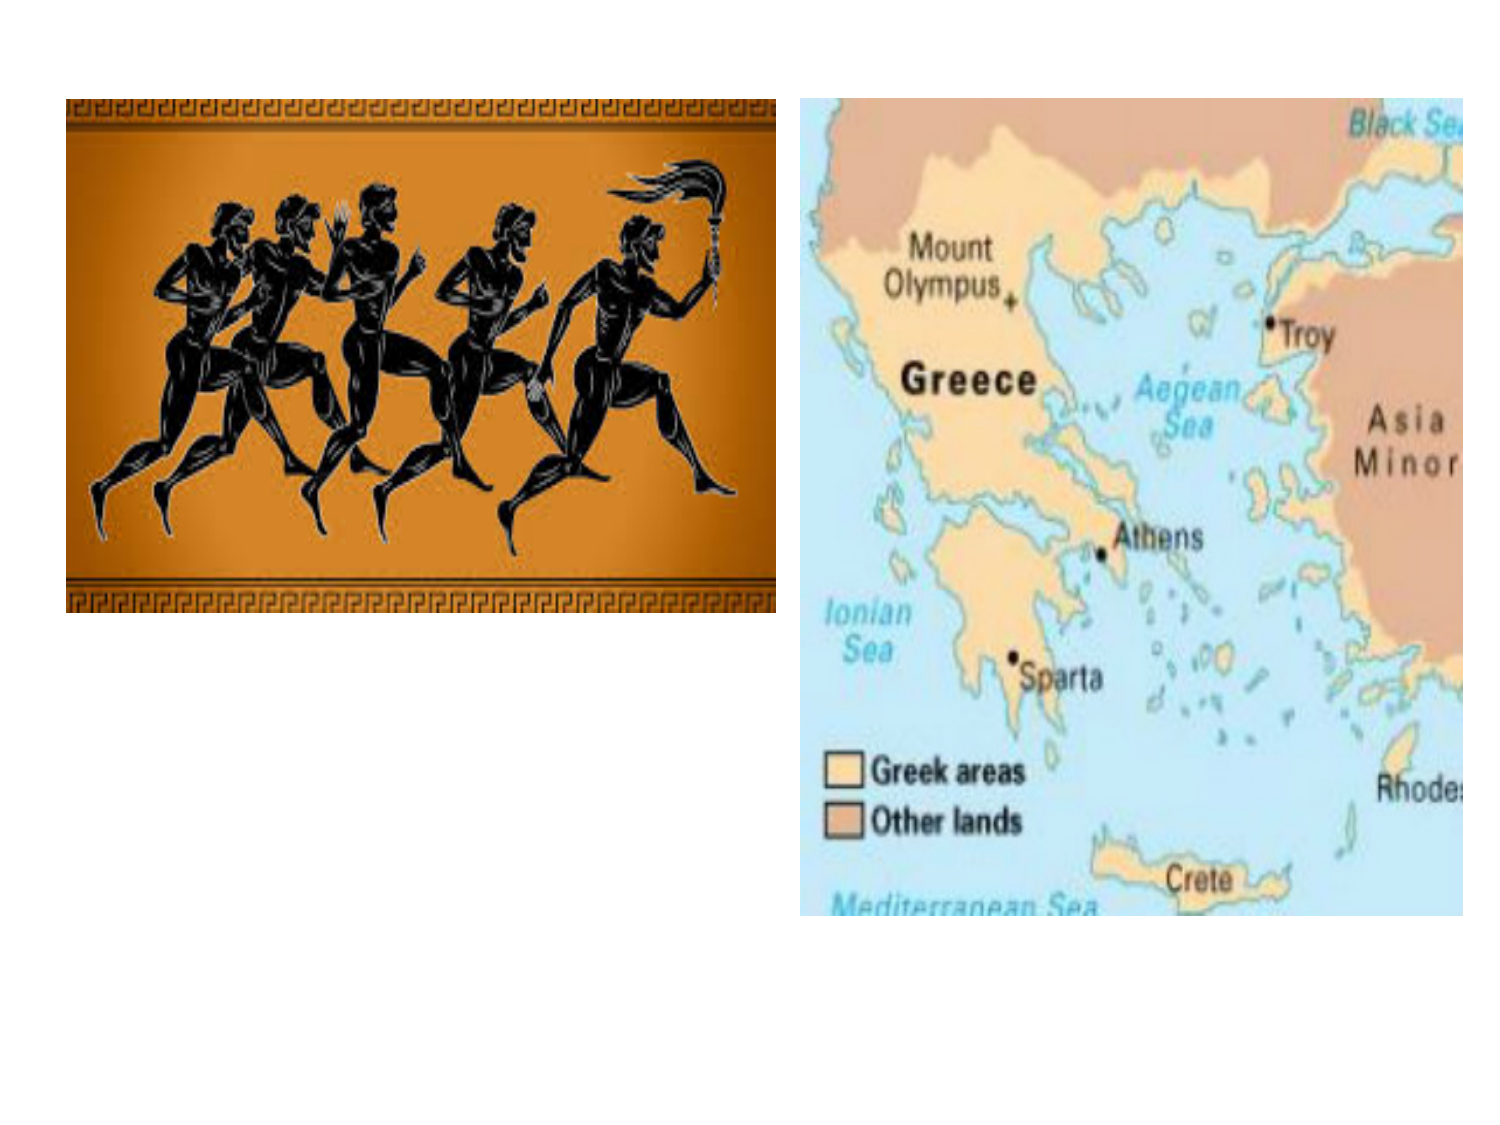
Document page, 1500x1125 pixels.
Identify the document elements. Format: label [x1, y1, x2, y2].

picture [65, 99, 777, 613]
picture [799, 98, 1463, 917]
